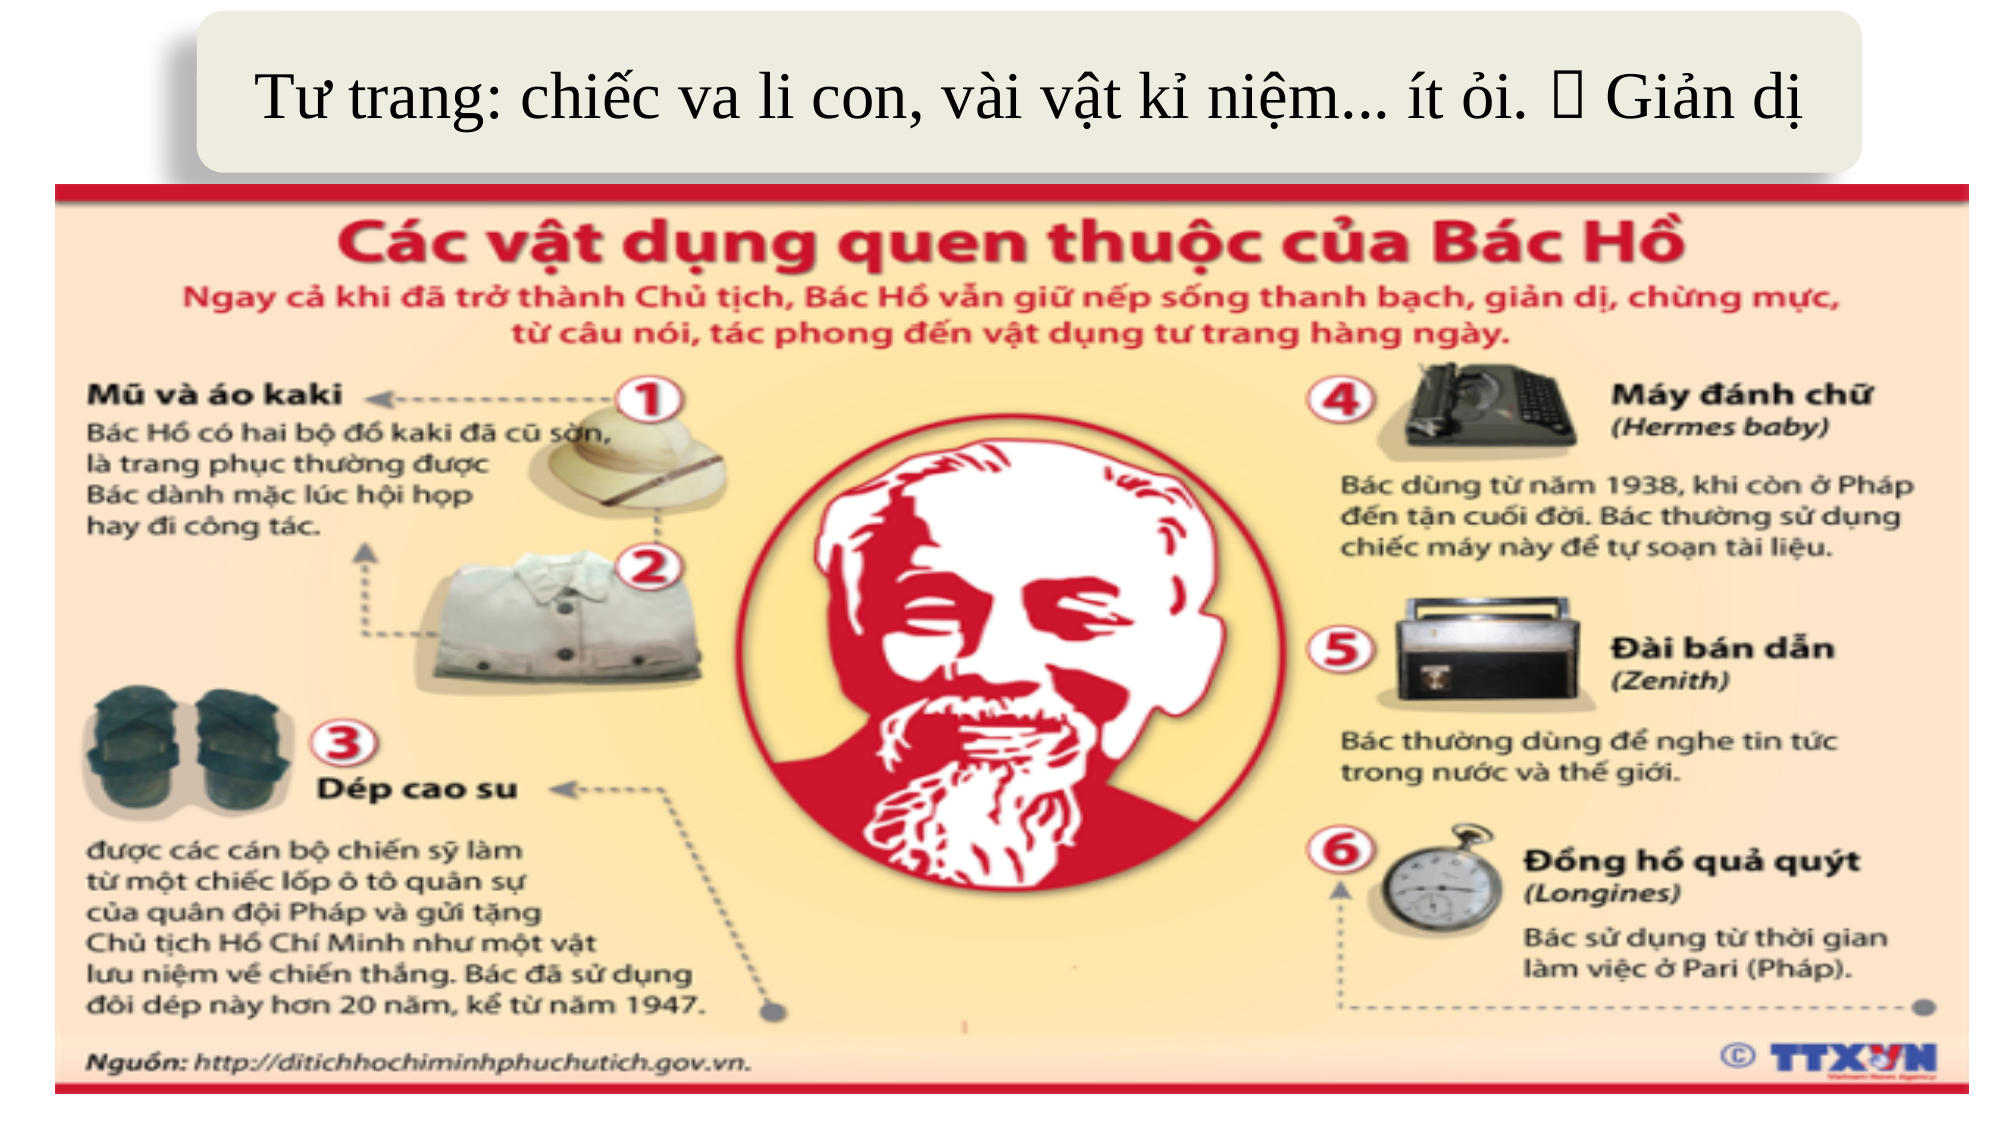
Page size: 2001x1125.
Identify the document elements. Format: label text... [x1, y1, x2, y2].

picture [54, 184, 1969, 1095]
text_box Tư trang: chiếc va li con, vài vật kỉ niệm... ít ỏi.  Giản dị [194, 8, 1865, 175]
